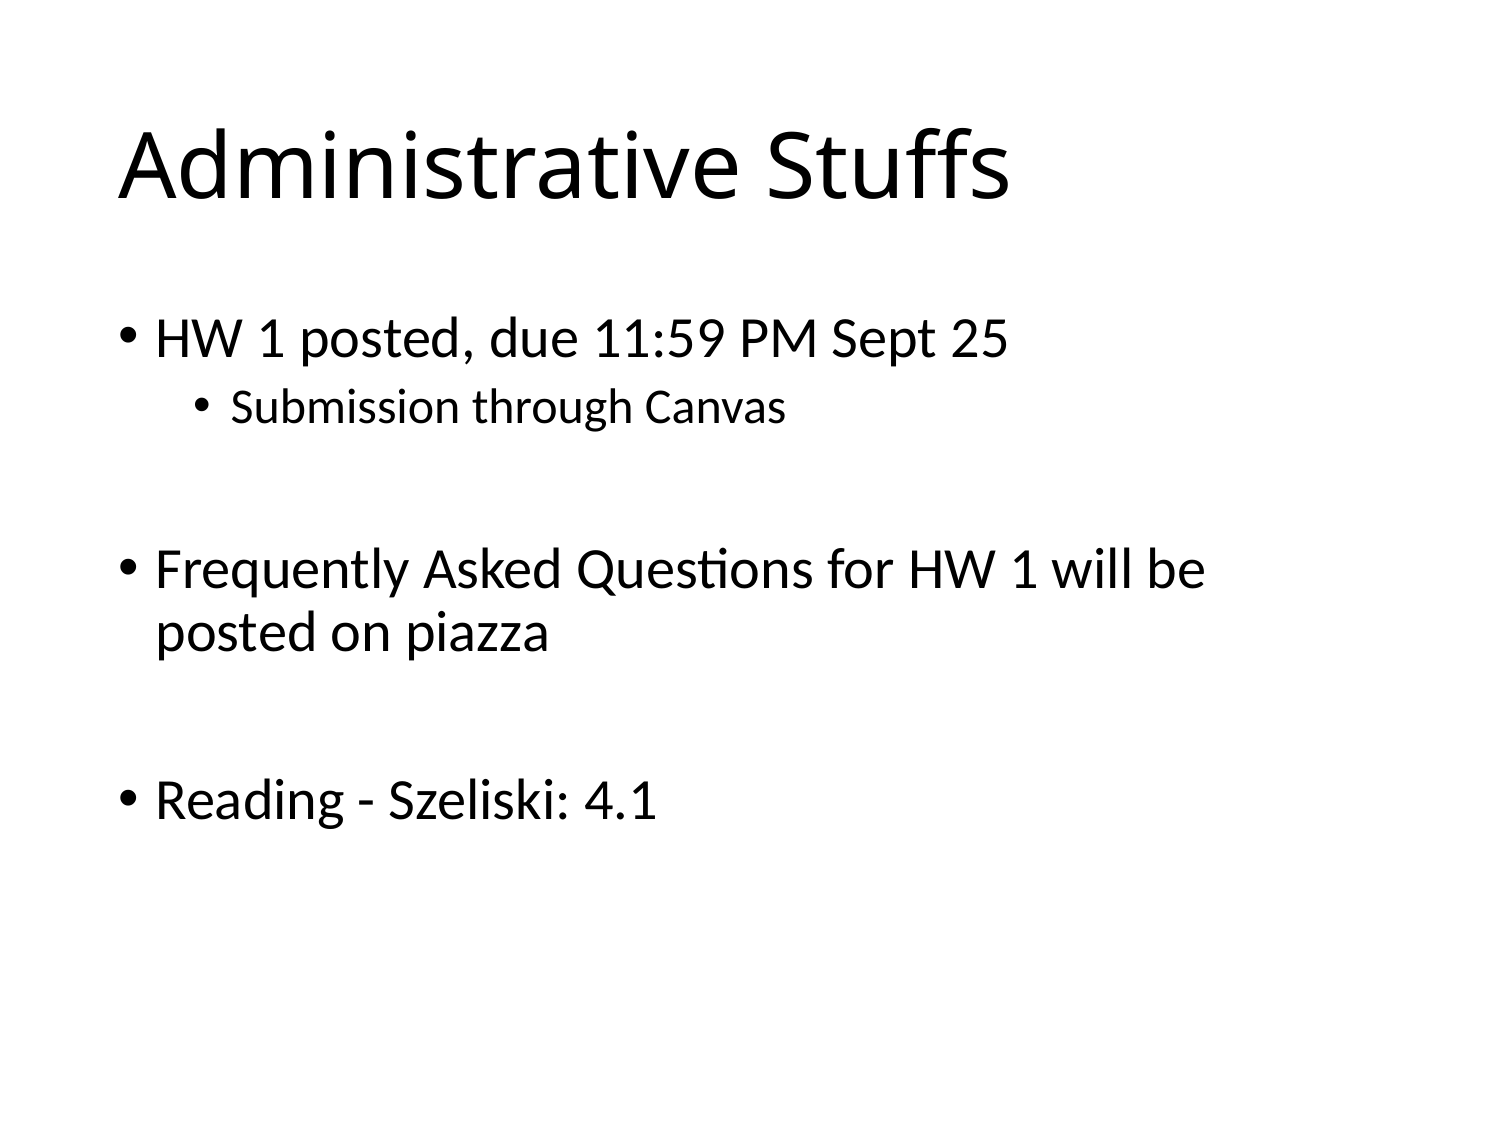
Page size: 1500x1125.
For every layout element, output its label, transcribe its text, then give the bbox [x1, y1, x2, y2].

list HW 1 posted, due 11:59 PM Sept 25 Submission through Canvas Frequently Asked Questions for HW 1 will be posted on piazza Reading - Szeliski: 4.1 [103, 299, 1397, 1014]
title Administrative Stuffs [103, 59, 1397, 278]
